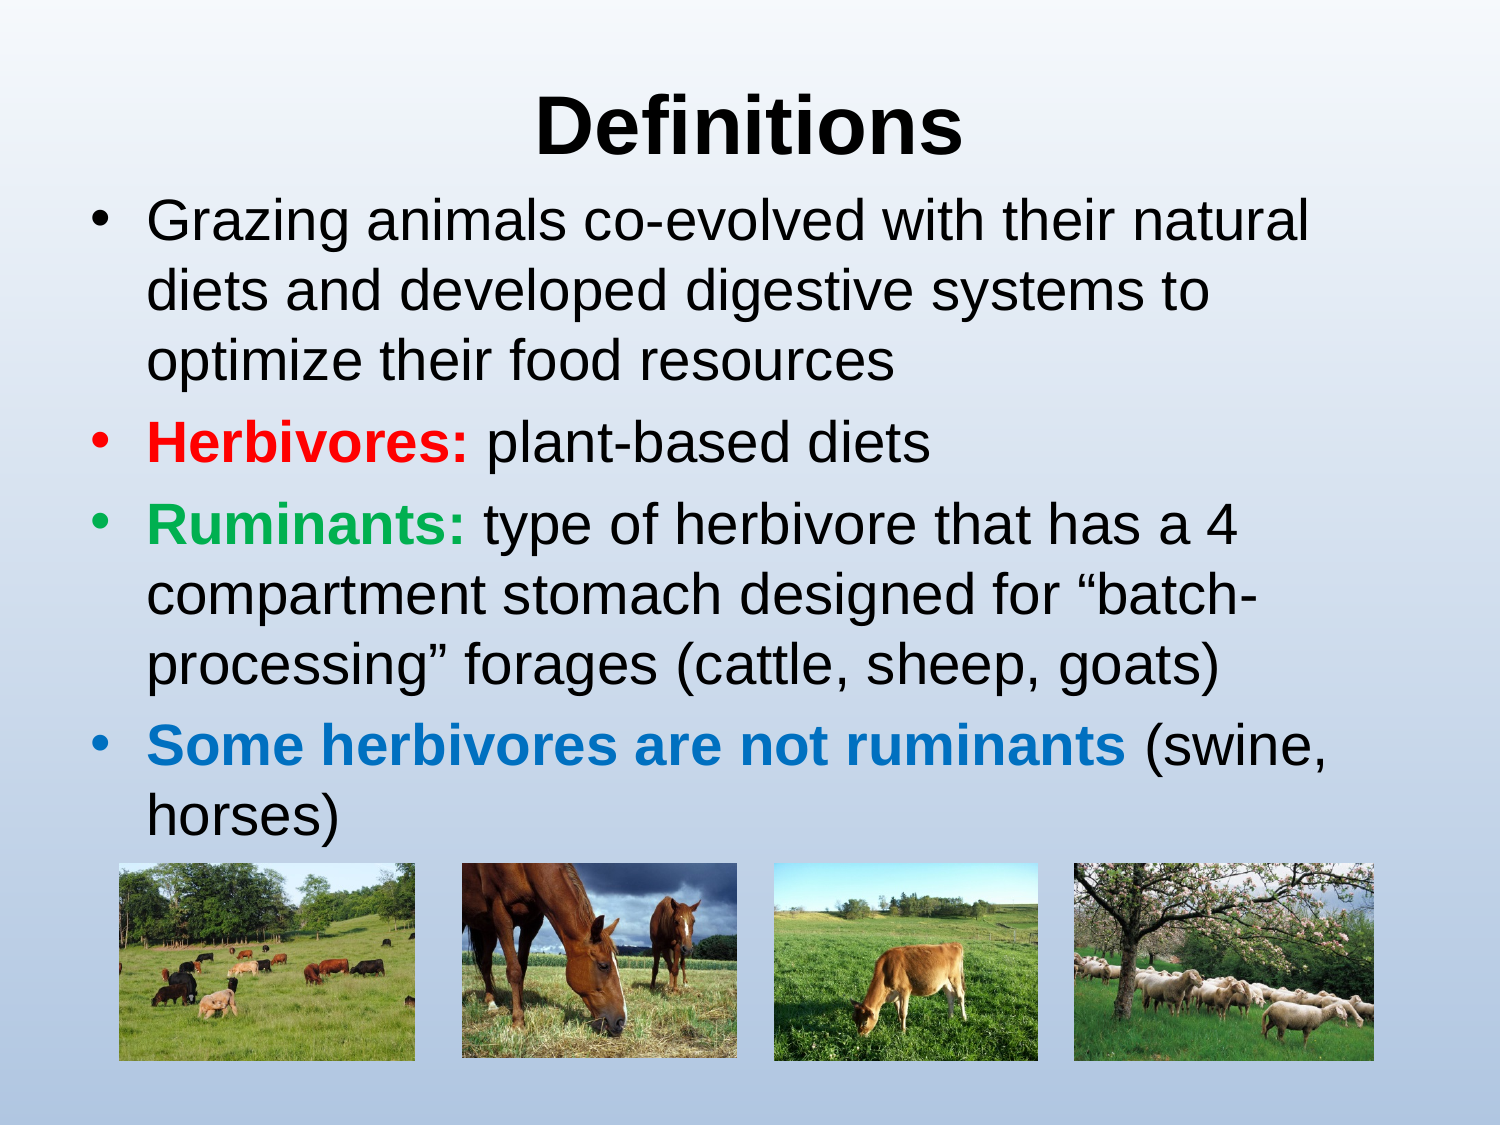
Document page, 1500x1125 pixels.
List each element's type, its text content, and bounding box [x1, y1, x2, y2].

picture [1074, 863, 1374, 1062]
list Grazing animals co-evolved with their natural diets and developed digestive systems to optimize their food resources Herbivores: plant-based diets Ruminants: type of herbivore that has a 4 compartment stomach designed for “batch-processing” forages (cattle, sheep, goats) Some herbivores are not ruminants (swine, horses) [75, 174, 1425, 850]
title Definitions [75, 50, 1425, 174]
picture [462, 863, 737, 1058]
picture [119, 863, 415, 1062]
picture [774, 863, 1039, 1062]
